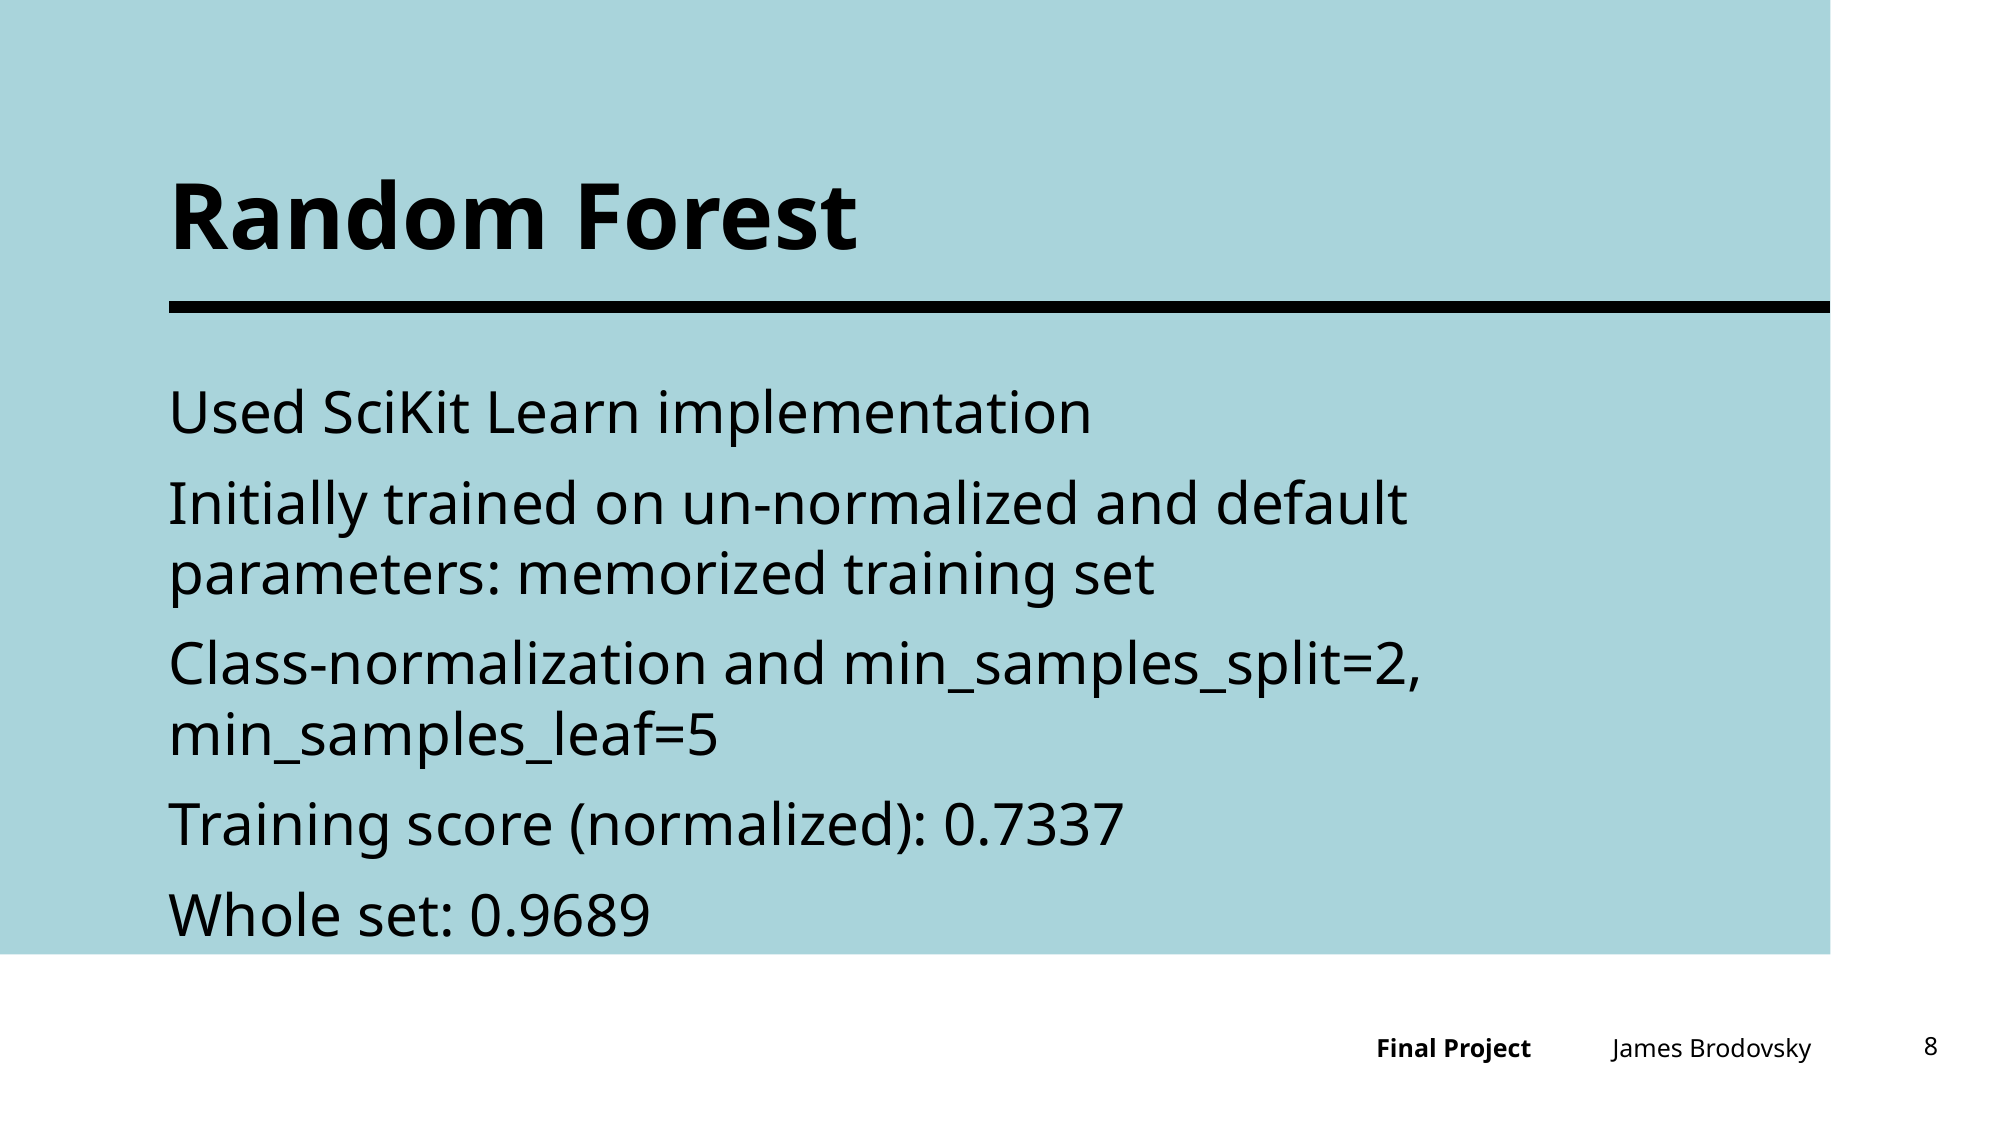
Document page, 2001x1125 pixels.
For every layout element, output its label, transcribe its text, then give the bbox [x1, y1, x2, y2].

title Random Forest [168, 163, 1450, 270]
slide_number 8 [1885, 1032, 1954, 1063]
slide_number James Brodovsky [1612, 1032, 1863, 1063]
list Used SciKit Learn implementation Initially trained on un-normalized and default parameters: memorized training set Class-normalization and min_samples_split=2, min_samples_leaf=5 Training score (normalized): 0.7337 Whole set: 0.9689 [168, 375, 1450, 852]
footer Final Project [1361, 1032, 1602, 1063]
